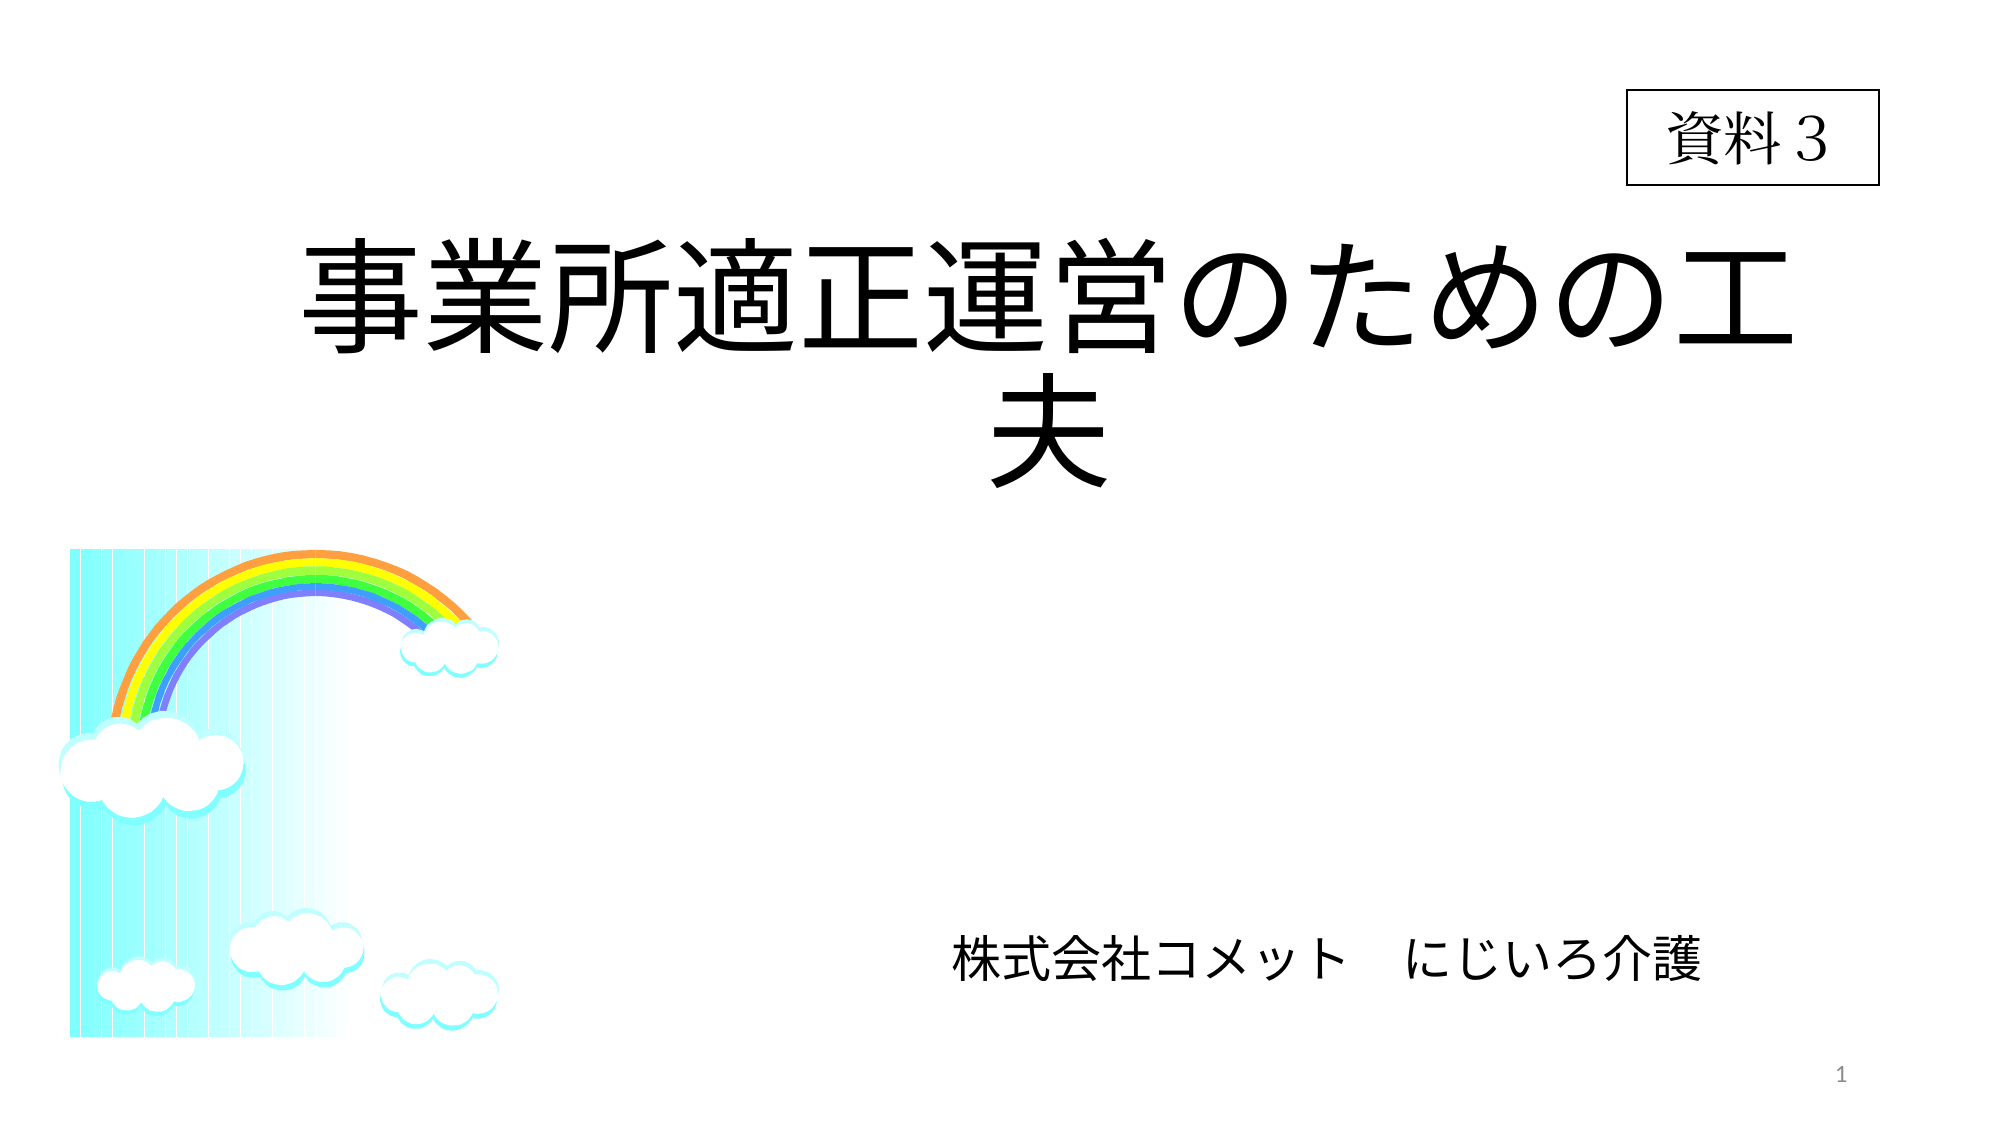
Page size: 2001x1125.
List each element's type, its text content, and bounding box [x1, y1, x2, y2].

slide_number 1 [1412, 1042, 1863, 1103]
title 事業所適正運営のための工夫 [221, 246, 1876, 513]
text_box 資料３ [1626, 89, 1880, 186]
subtitle 株式会社コメット にじいろ介護 [684, 926, 2000, 1037]
picture [58, 548, 500, 1037]
